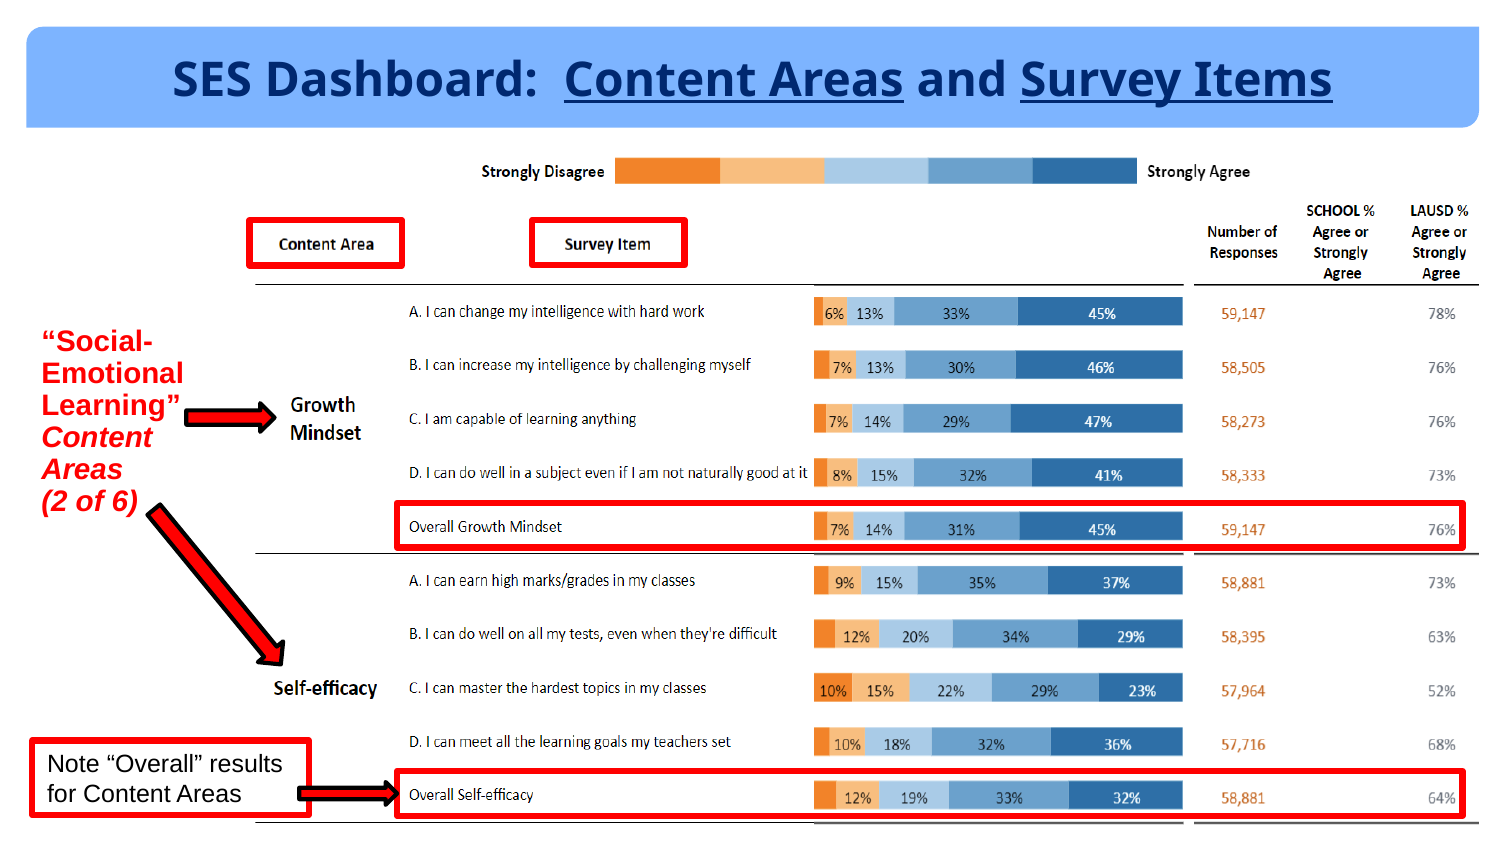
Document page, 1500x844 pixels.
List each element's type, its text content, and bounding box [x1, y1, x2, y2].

text_box SES Dashboard: Content Areas and Survey Items [26, 26, 1480, 128]
text_box [145, 502, 250, 644]
text_box “Social-Emotional Learning” Content Areas (2 of 6) [26, 318, 226, 526]
text_box [184, 408, 250, 427]
picture [255, 143, 1480, 828]
text_box Note “Overall” results for Content Areas [32, 740, 250, 816]
